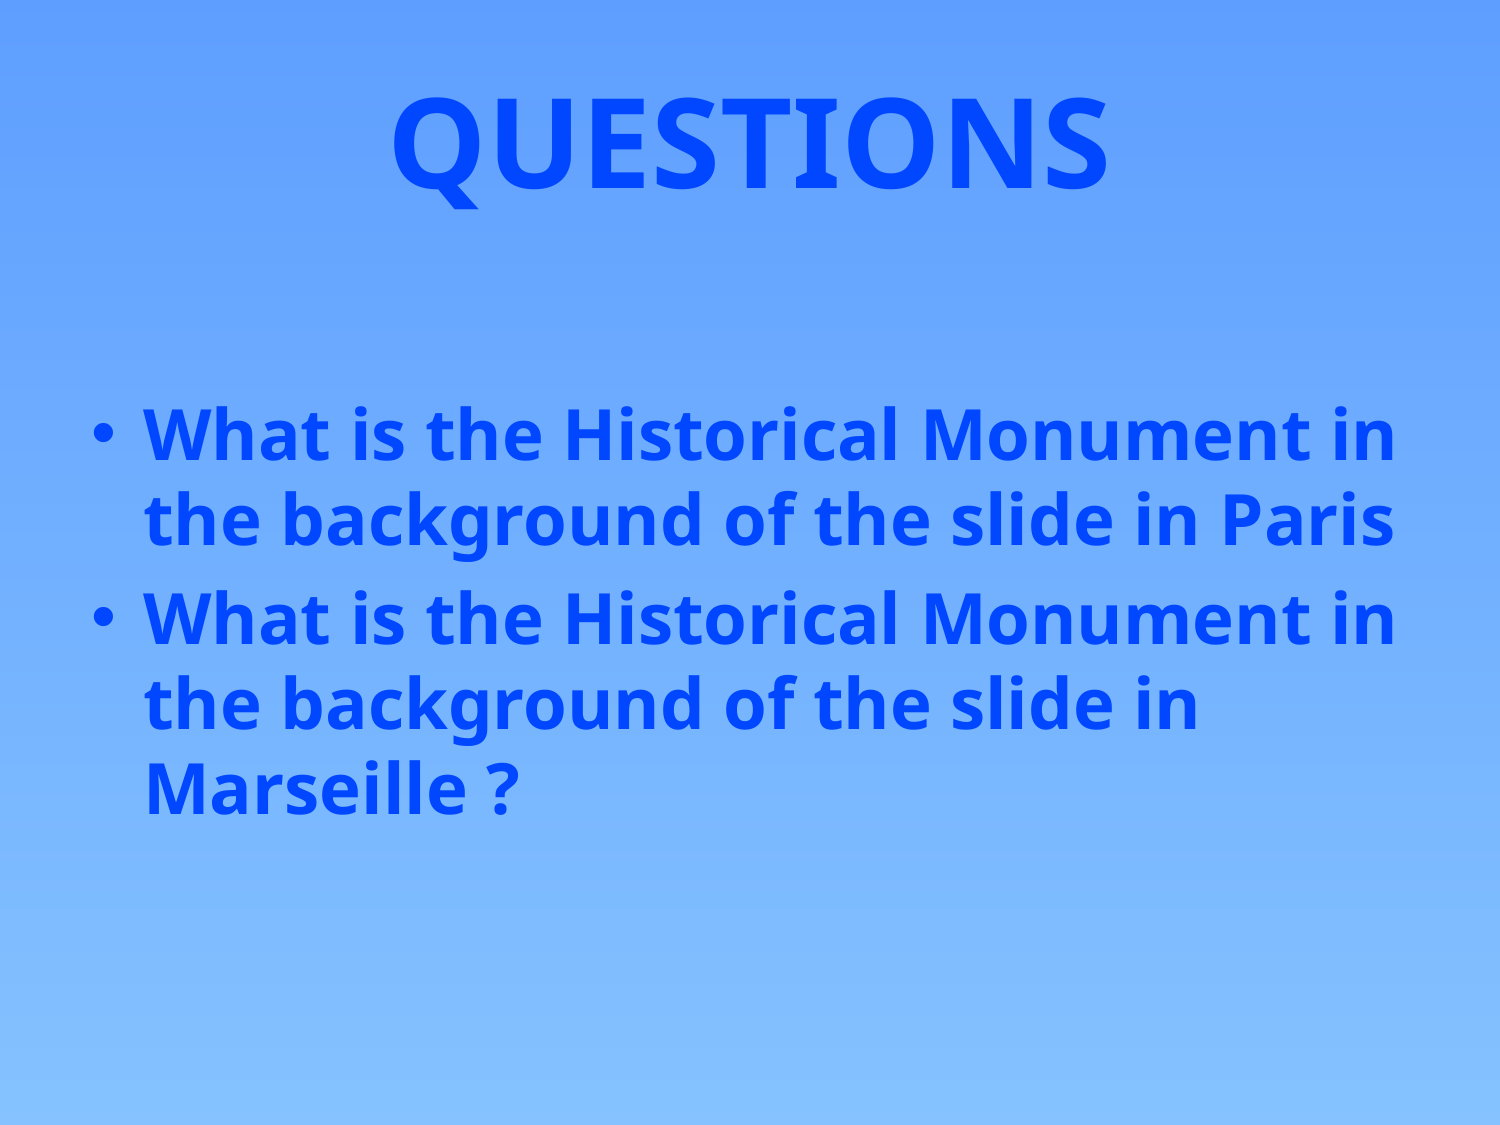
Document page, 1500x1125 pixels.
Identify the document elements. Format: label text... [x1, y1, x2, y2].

list What is the Historical Monument in the background of the slide in Paris What is the Historical Monument in the background of the slide in Marseille ? [76, 184, 1427, 927]
title QUESTIONS [75, 45, 1425, 233]
